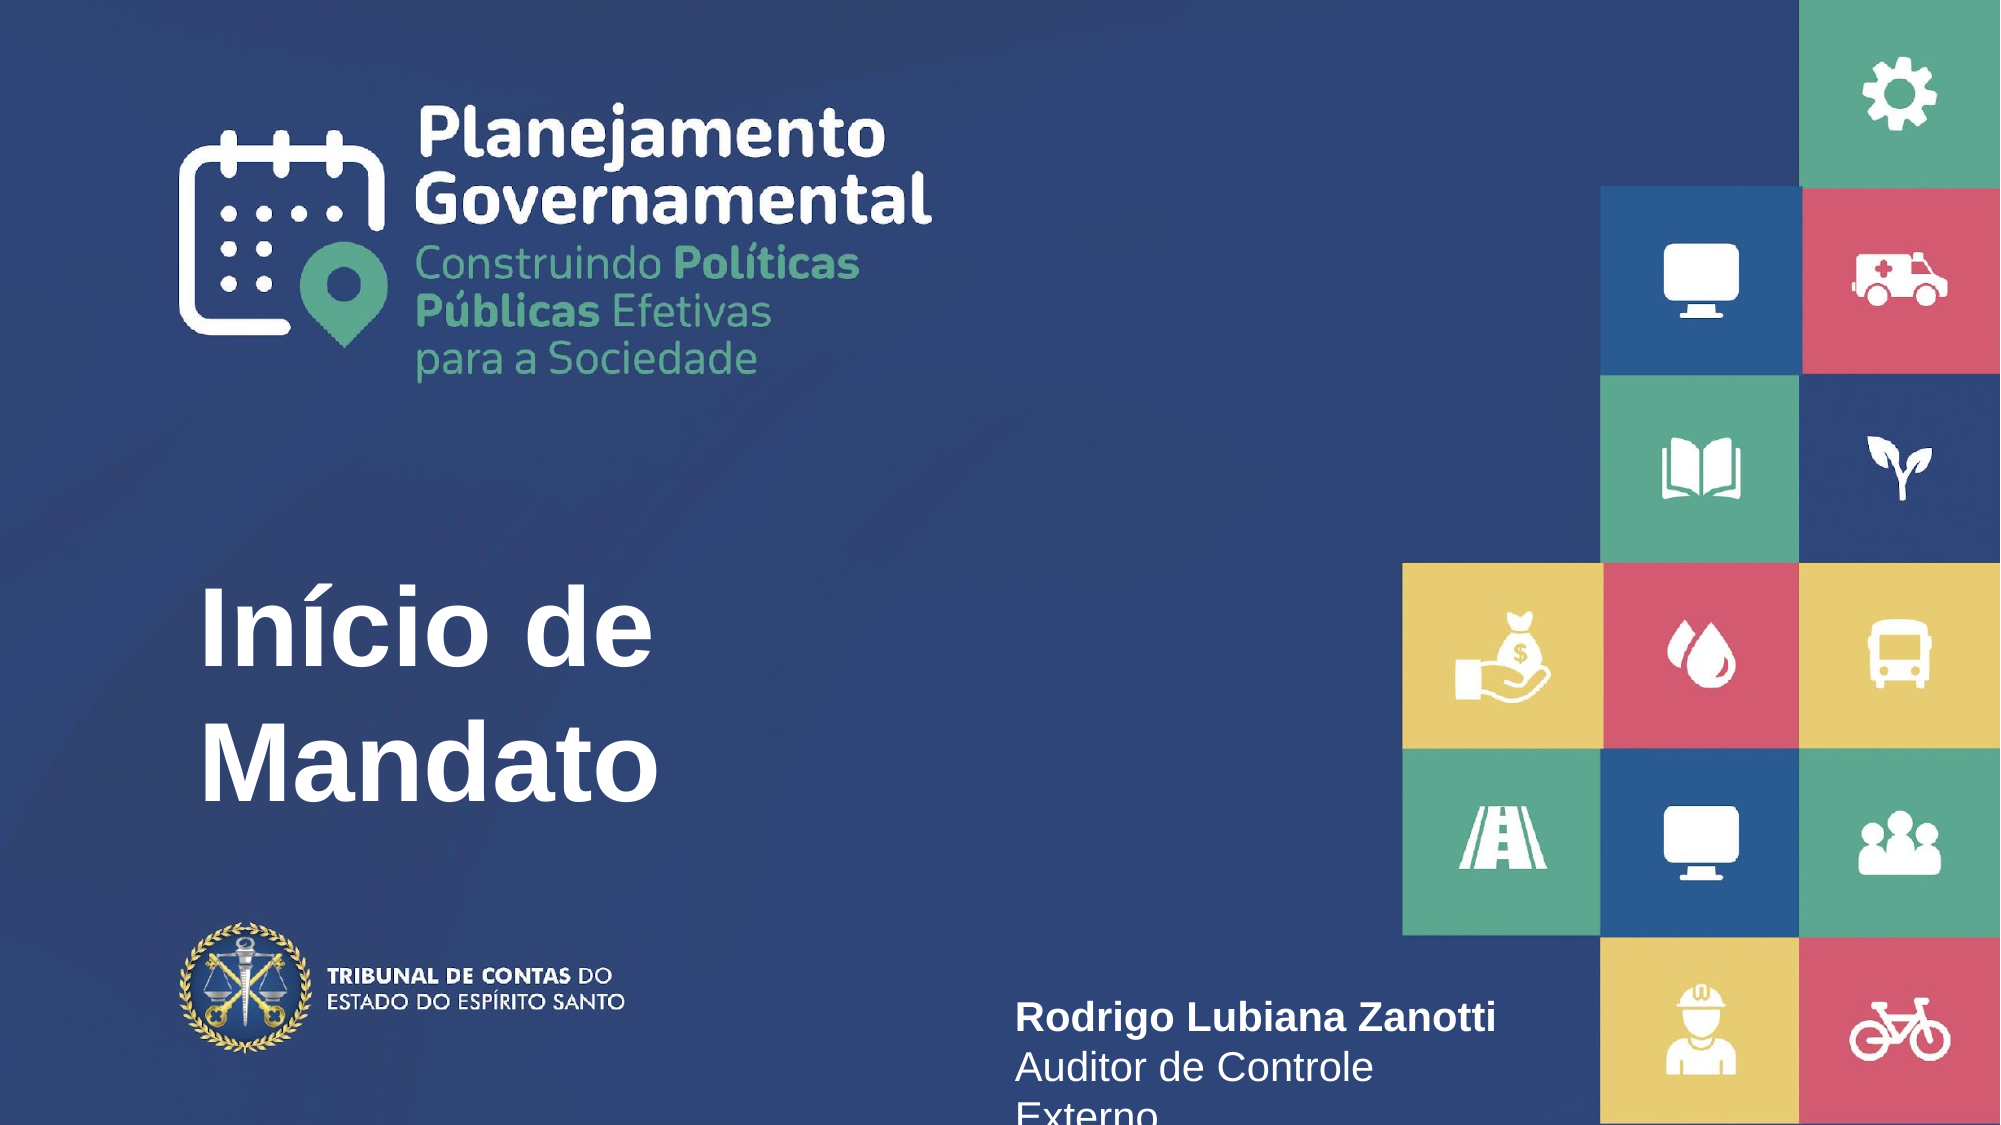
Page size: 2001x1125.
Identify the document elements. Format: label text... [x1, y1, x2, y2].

picture [0, 0, 2000, 1125]
text_box Rodrigo Lubiana Zanotti Auditor de Controle Externo [999, 982, 1545, 1125]
text_box Início de Mandato [183, 546, 1145, 832]
